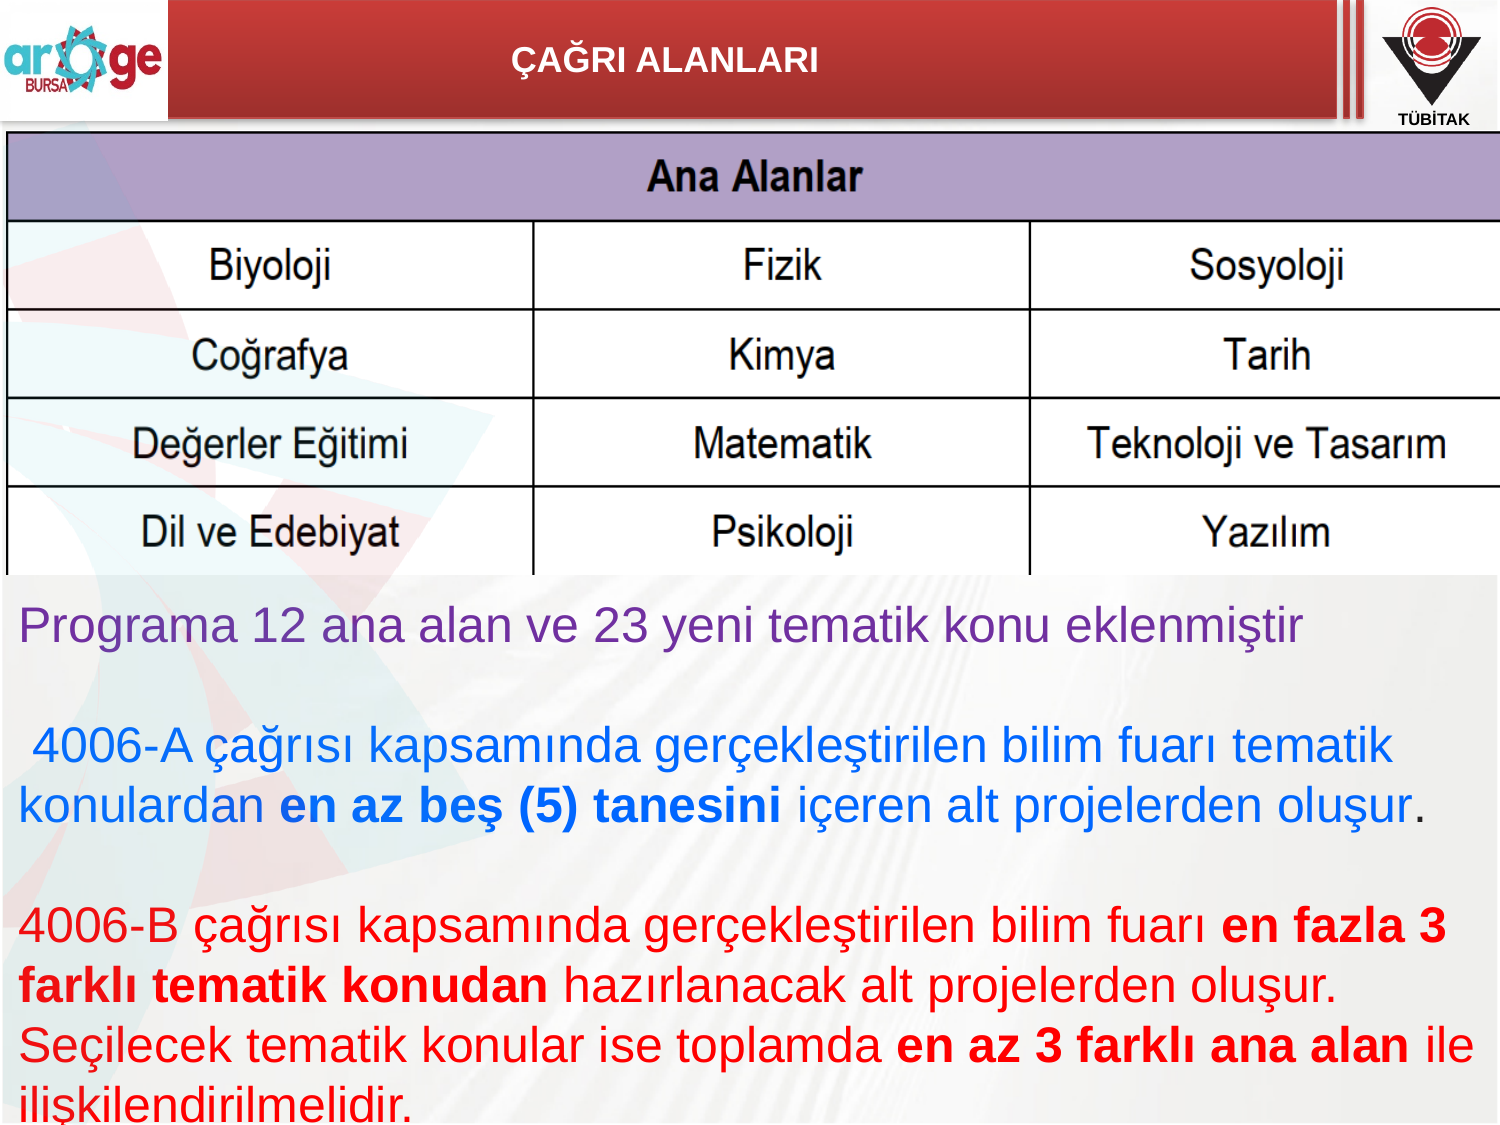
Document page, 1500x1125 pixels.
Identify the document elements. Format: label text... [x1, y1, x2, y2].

title ÇAĞRI ALANLARI [173, 29, 1309, 129]
text_box Programa 12 ana alan ve 23 yeni tematik konu eklenmiştir 4006-A çağrısı kapsamında gerçekleştirilen bilim fuarı tematik konulardan en az beş (5) tanesini içeren alt projelerden oluşur. 4006-B çağrısı kapsamında gerçekleştirilen bilim fuarı en fazla 3 farklı tematik konudan hazırlanacak alt projelerden oluşur. Seçilecek tematik konular ise toplamda en az 3 farklı ana alan ile ilişkilendirilmelidir. [500, 584, 1500, 1125]
picture [0, 0, 1500, 1125]
